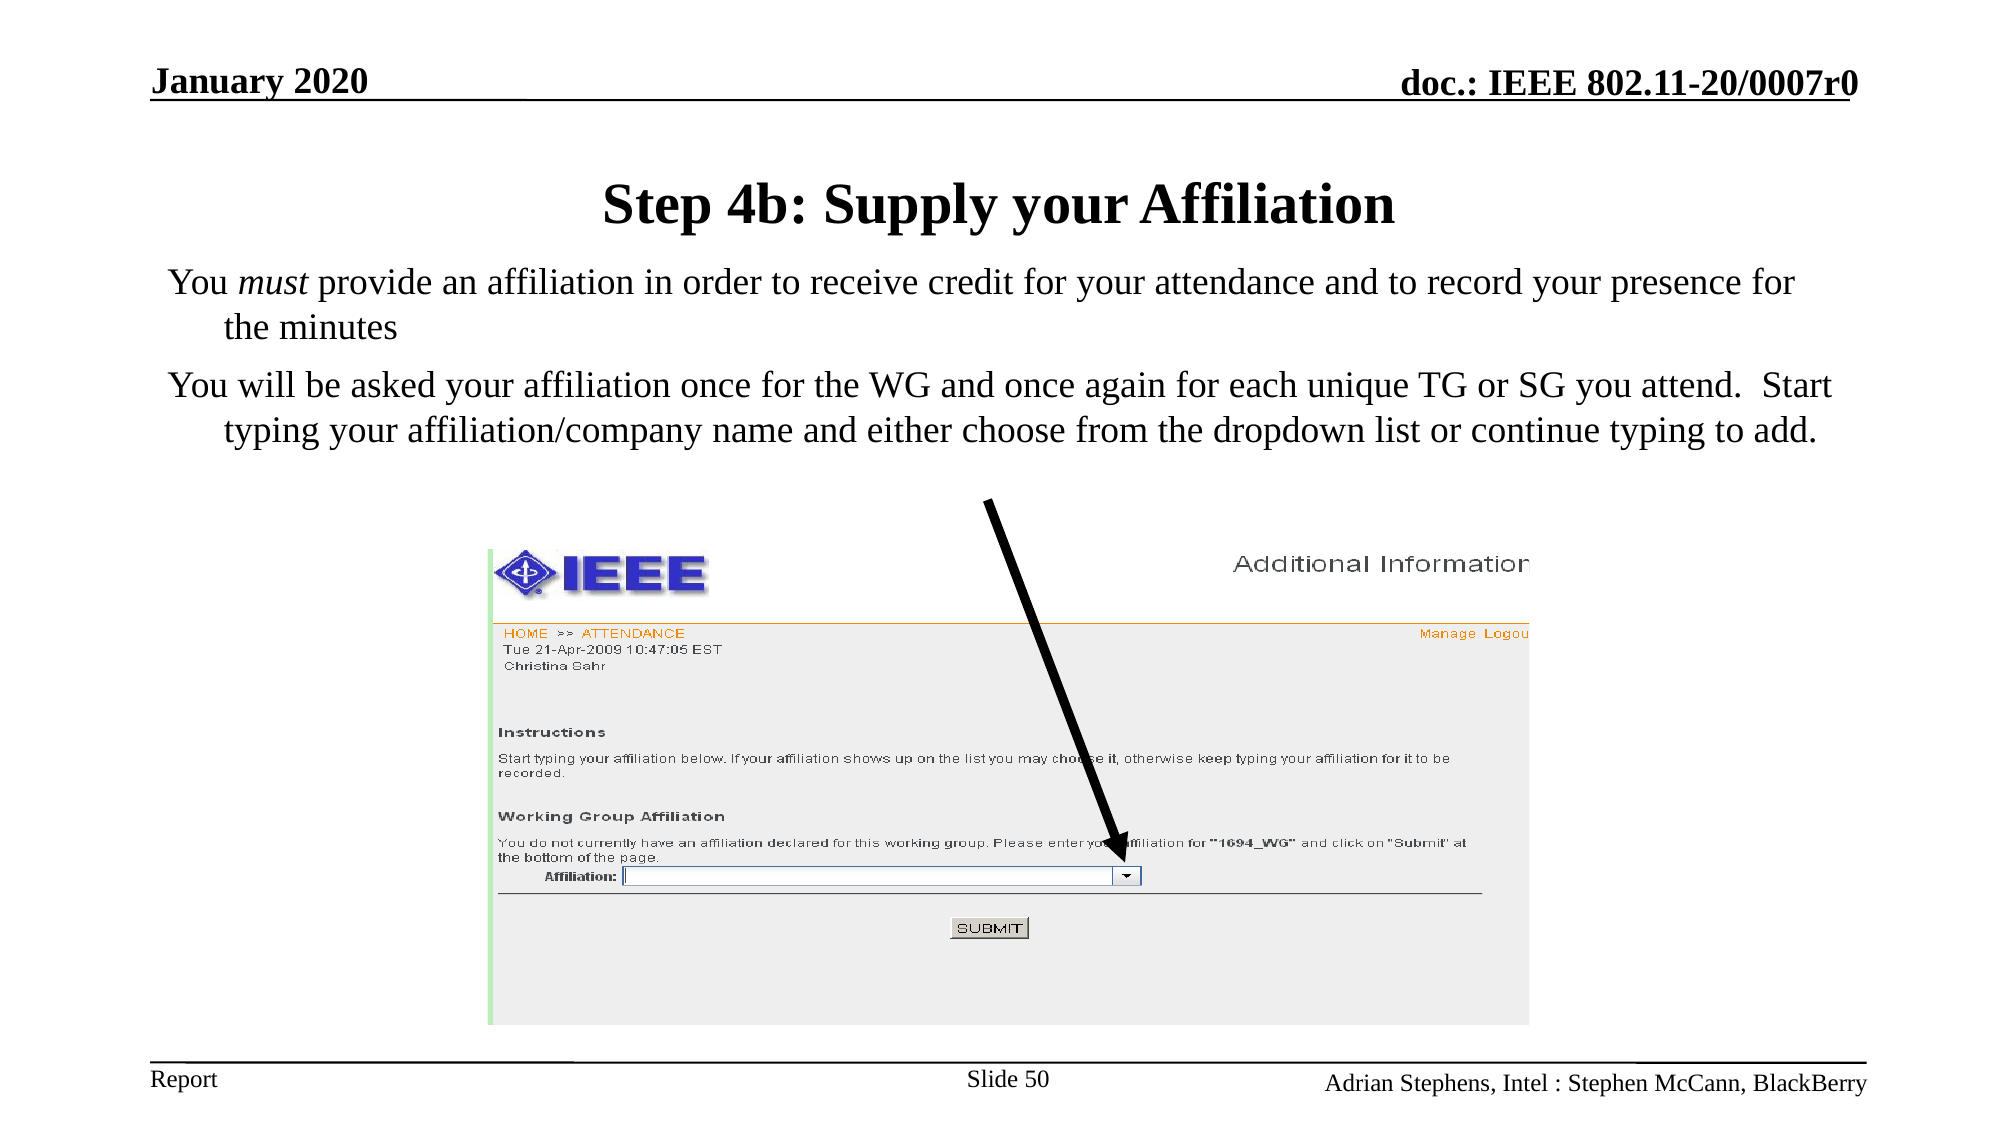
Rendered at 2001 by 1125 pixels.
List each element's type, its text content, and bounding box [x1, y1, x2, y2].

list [487, 549, 1530, 1026]
footer Adrian Stephens, Intel : Stephen McCann, BlackBerry [1283, 1066, 1869, 1108]
list You must provide an affiliation in order to receive credit for your attendance and to record your presence for the minutes You will be asked your affiliation once for the WG and once again for each unique TG or SG you attend. Start typing your affiliation/company name and either choose from the dropdown list or continue typing to add. [152, 249, 1853, 513]
text_box January 2020 [136, 48, 447, 95]
title Step 4b: Supply your Affiliation [149, 112, 1850, 288]
slide_number Slide 50 [950, 1061, 1067, 1123]
